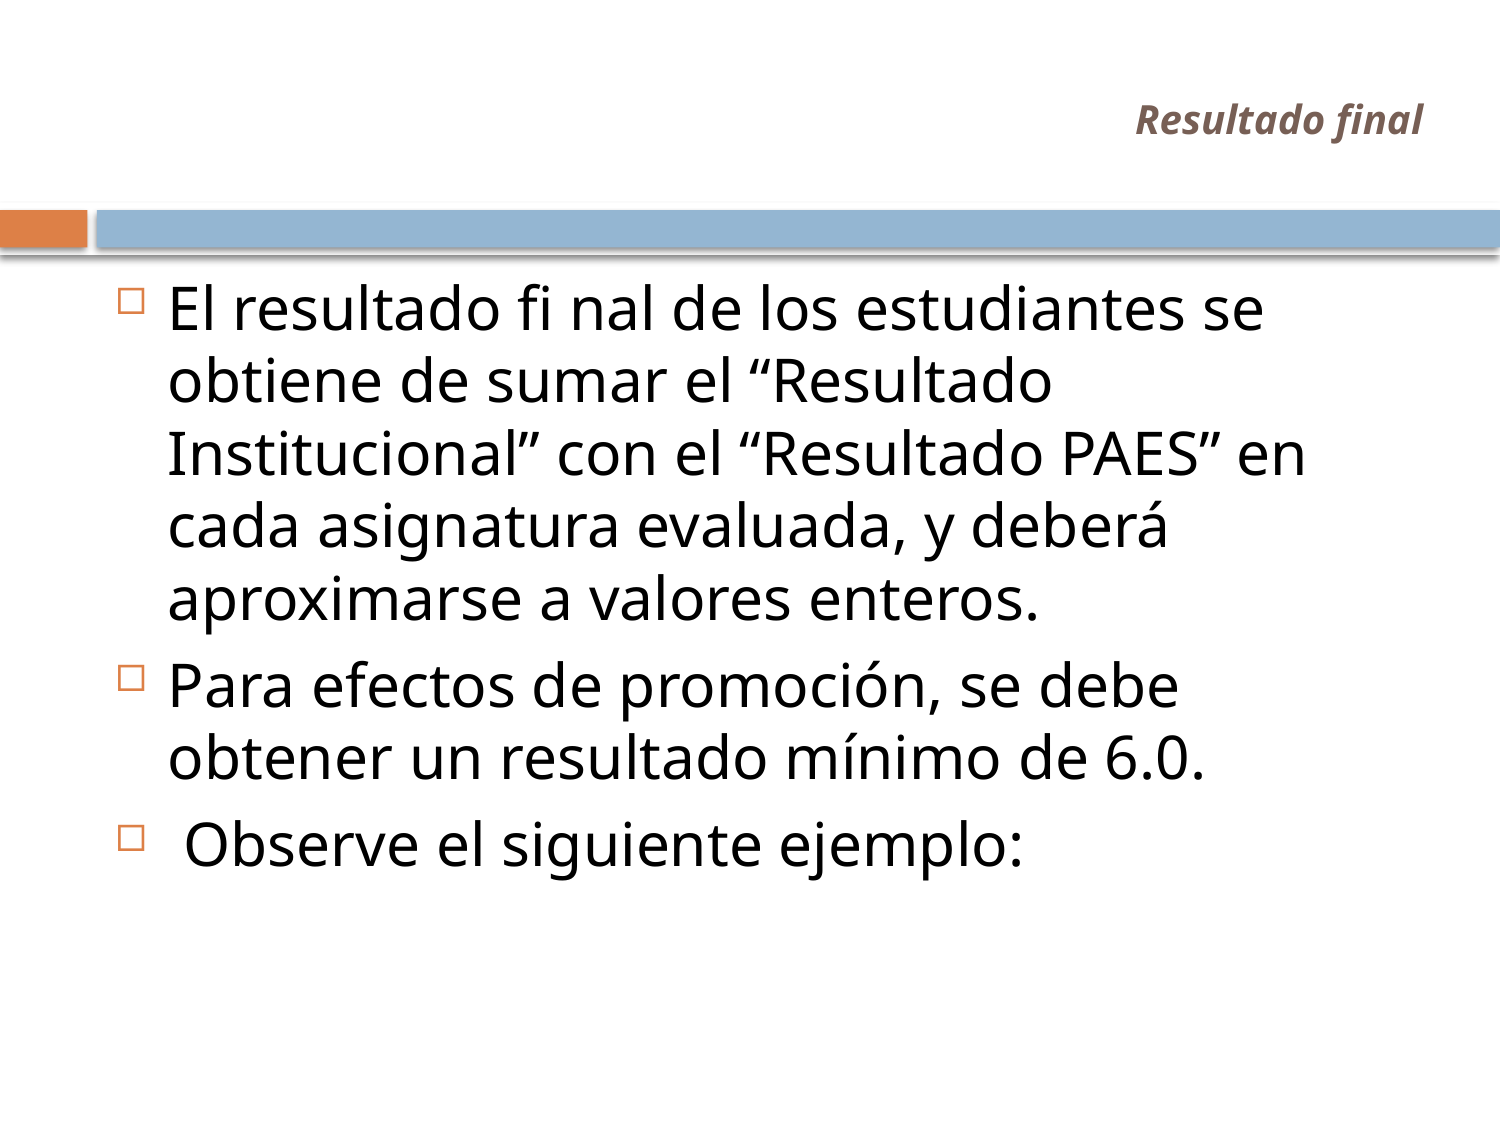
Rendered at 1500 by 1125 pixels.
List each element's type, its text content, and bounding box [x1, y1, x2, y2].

title Resultado final [100, 37, 1438, 200]
list El resultado fi nal de los estudiantes se obtiene de sumar el “Resultado Institucional” con el “Resultado PAES” en cada asignatura evaluada, y deberá aproximarse a valores enteros. Para efectos de promoción, se debe obtener un resultado mínimo de 6.0. Observe el siguiente ejemplo: [100, 262, 1438, 1000]
